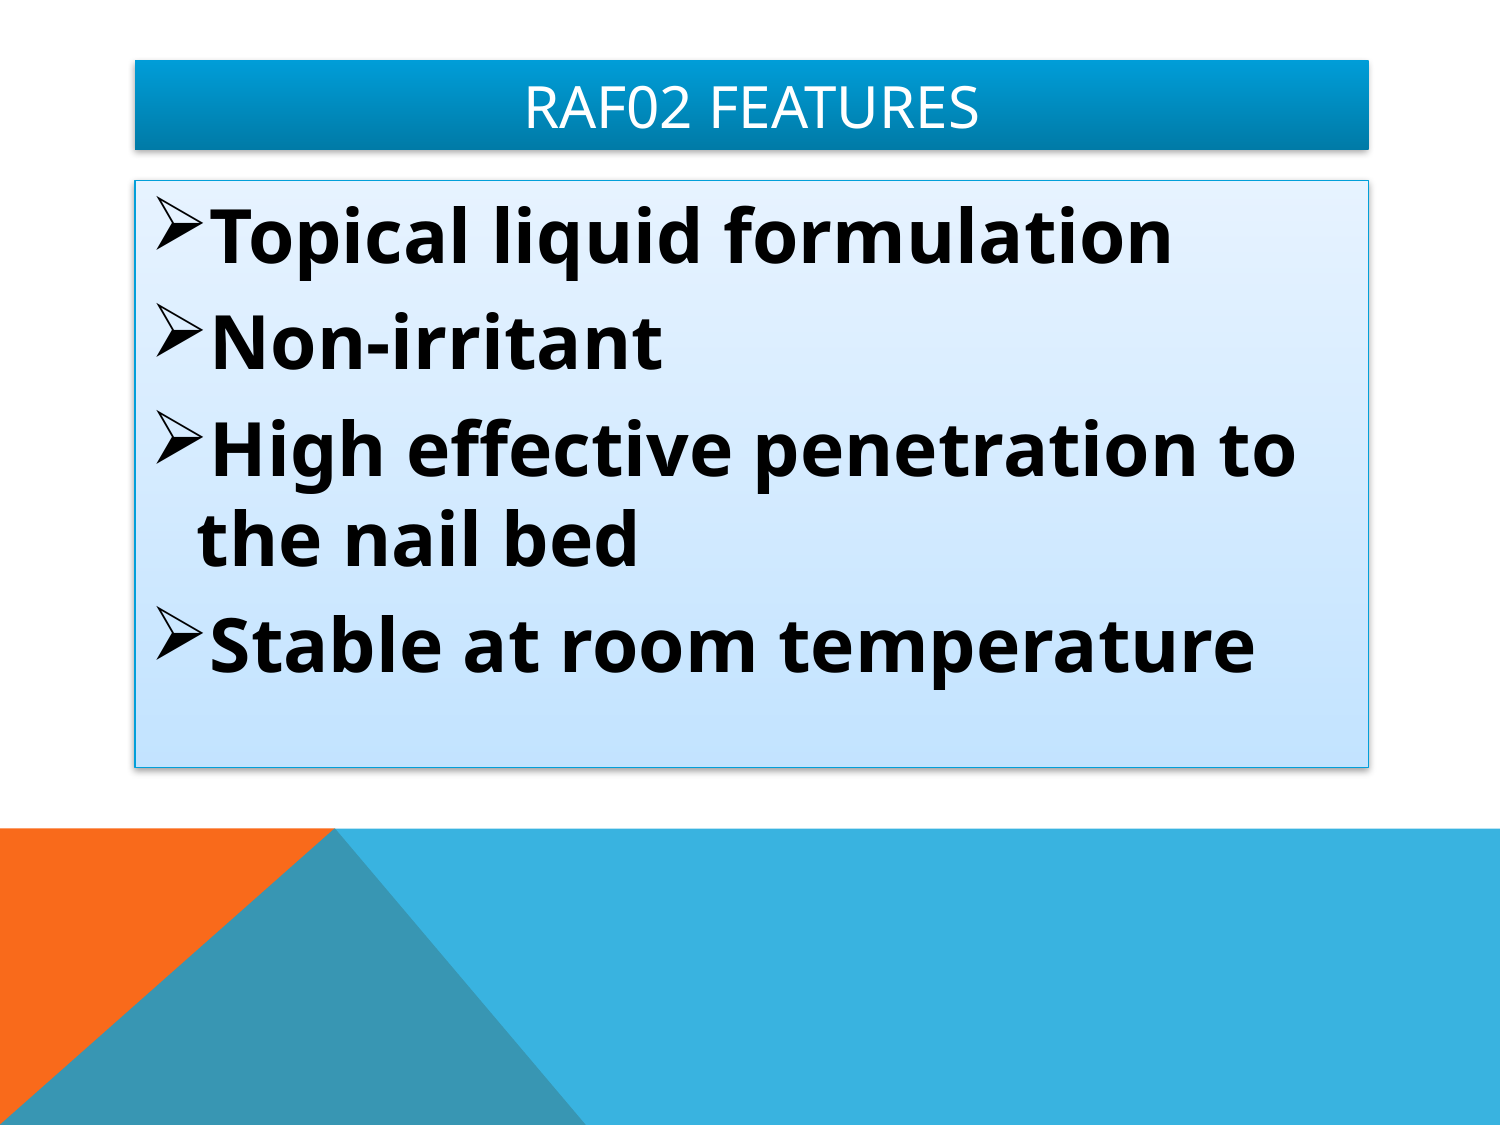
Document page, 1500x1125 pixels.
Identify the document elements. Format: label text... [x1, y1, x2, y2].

list Topical liquid formulation Non-irritant High effective penetration to the nail bed Stable at room temperature [134, 180, 1369, 768]
title Raf02 features [135, 60, 1369, 150]
